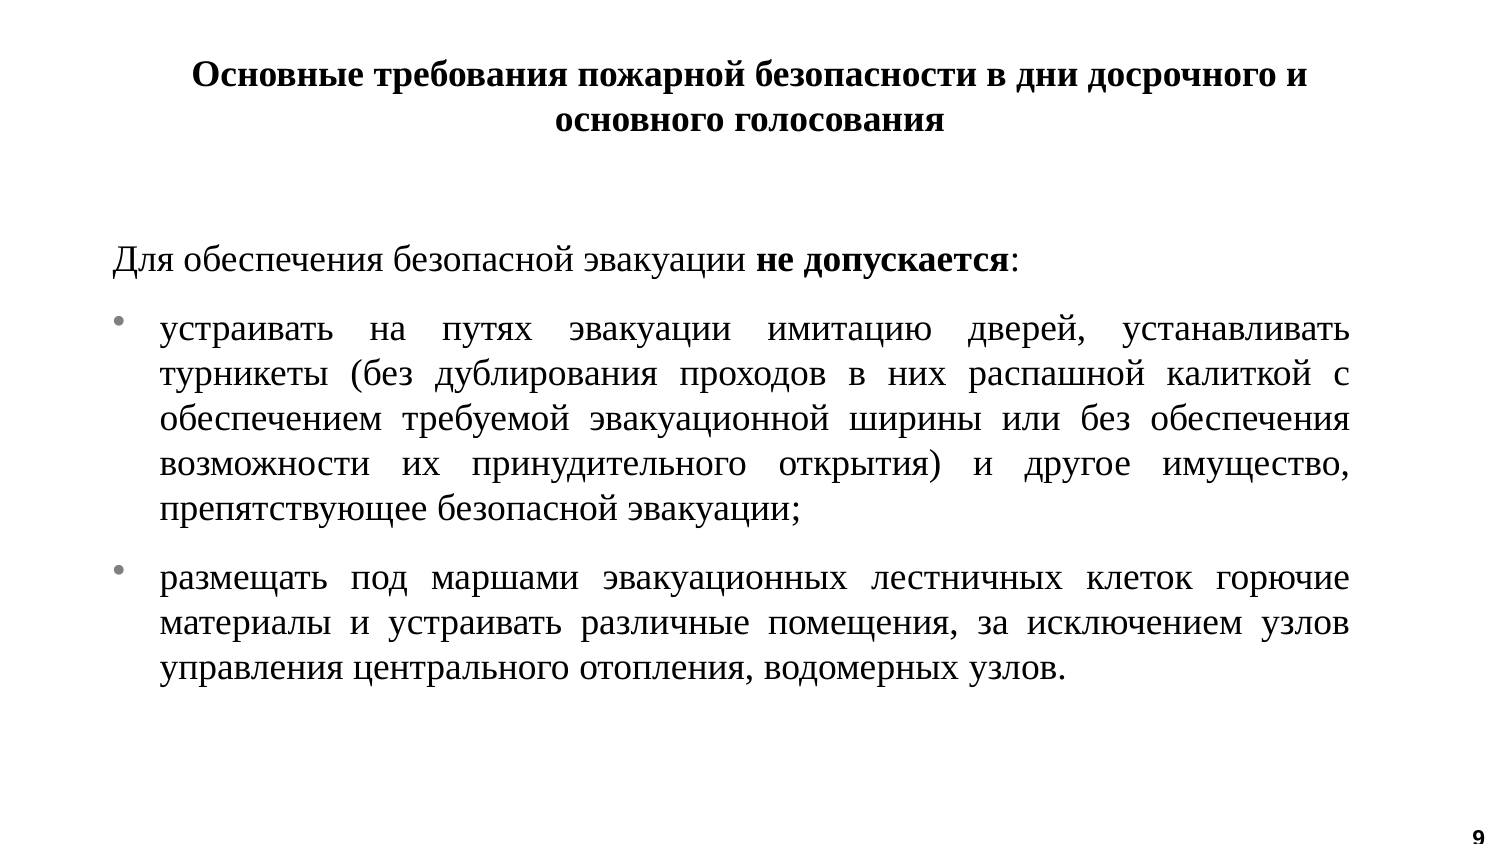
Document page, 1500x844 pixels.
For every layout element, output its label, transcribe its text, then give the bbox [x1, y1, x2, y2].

list Для обеспечения безопасной эвакуации не допускается: устраивать на путях эвакуации имитацию дверей, устанавливать турникеты (без дублирования проходов в них распашной калиткой с обеспечением требуемой эвакуационной ширины или без обеспечения возможности их принудительного открытия) и другое имущество, препятствующее безопасной эвакуации; размещать под маршами эвакуационных лестничных клеток горючие материалы и устраивать различные помещения, за исключением узлов управления центрального отопления, водомерных узлов. [41, 203, 1367, 758]
title Основные требования пожарной безопасности в дни досрочного и основного голосования [87, 37, 1413, 151]
slide_number 9 [1187, 815, 1500, 844]
